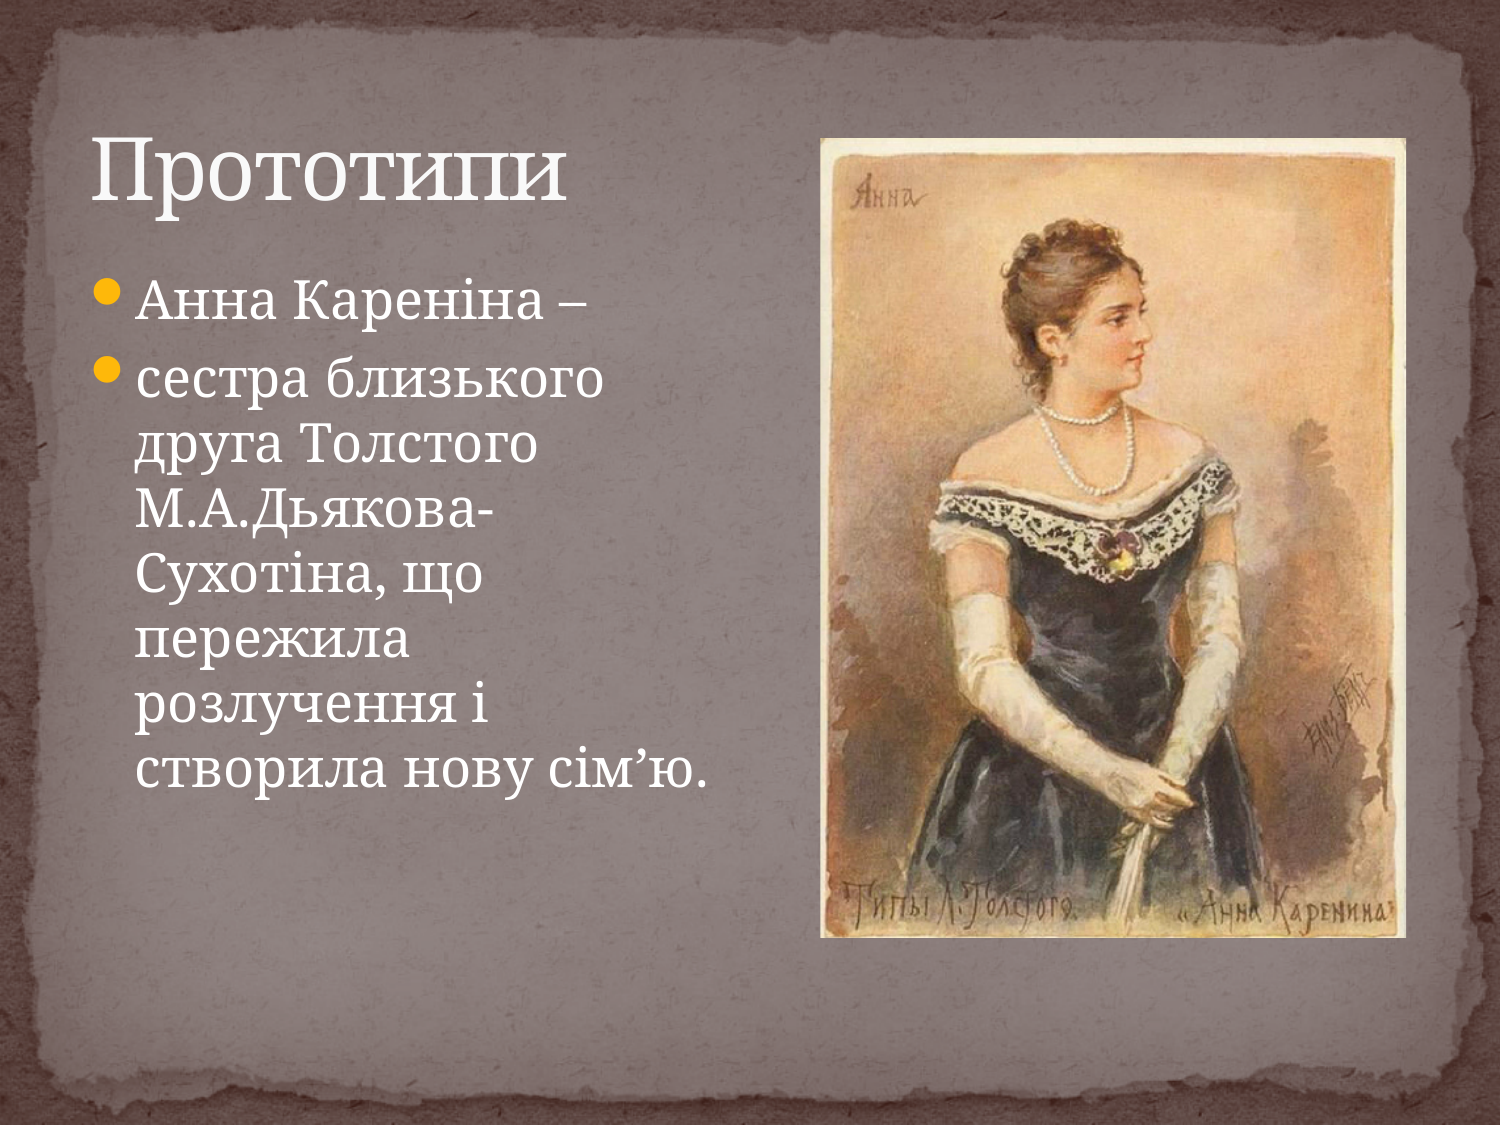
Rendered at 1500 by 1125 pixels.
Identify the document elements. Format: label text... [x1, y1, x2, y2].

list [820, 138, 1407, 938]
list Анна Кареніна – сестра близького друга Толстого М.А.Дьякова-Сухотіна, що пережила розлучення і створила нову сім’ю. [75, 257, 738, 1005]
title Прототипи [74, 24, 1425, 225]
